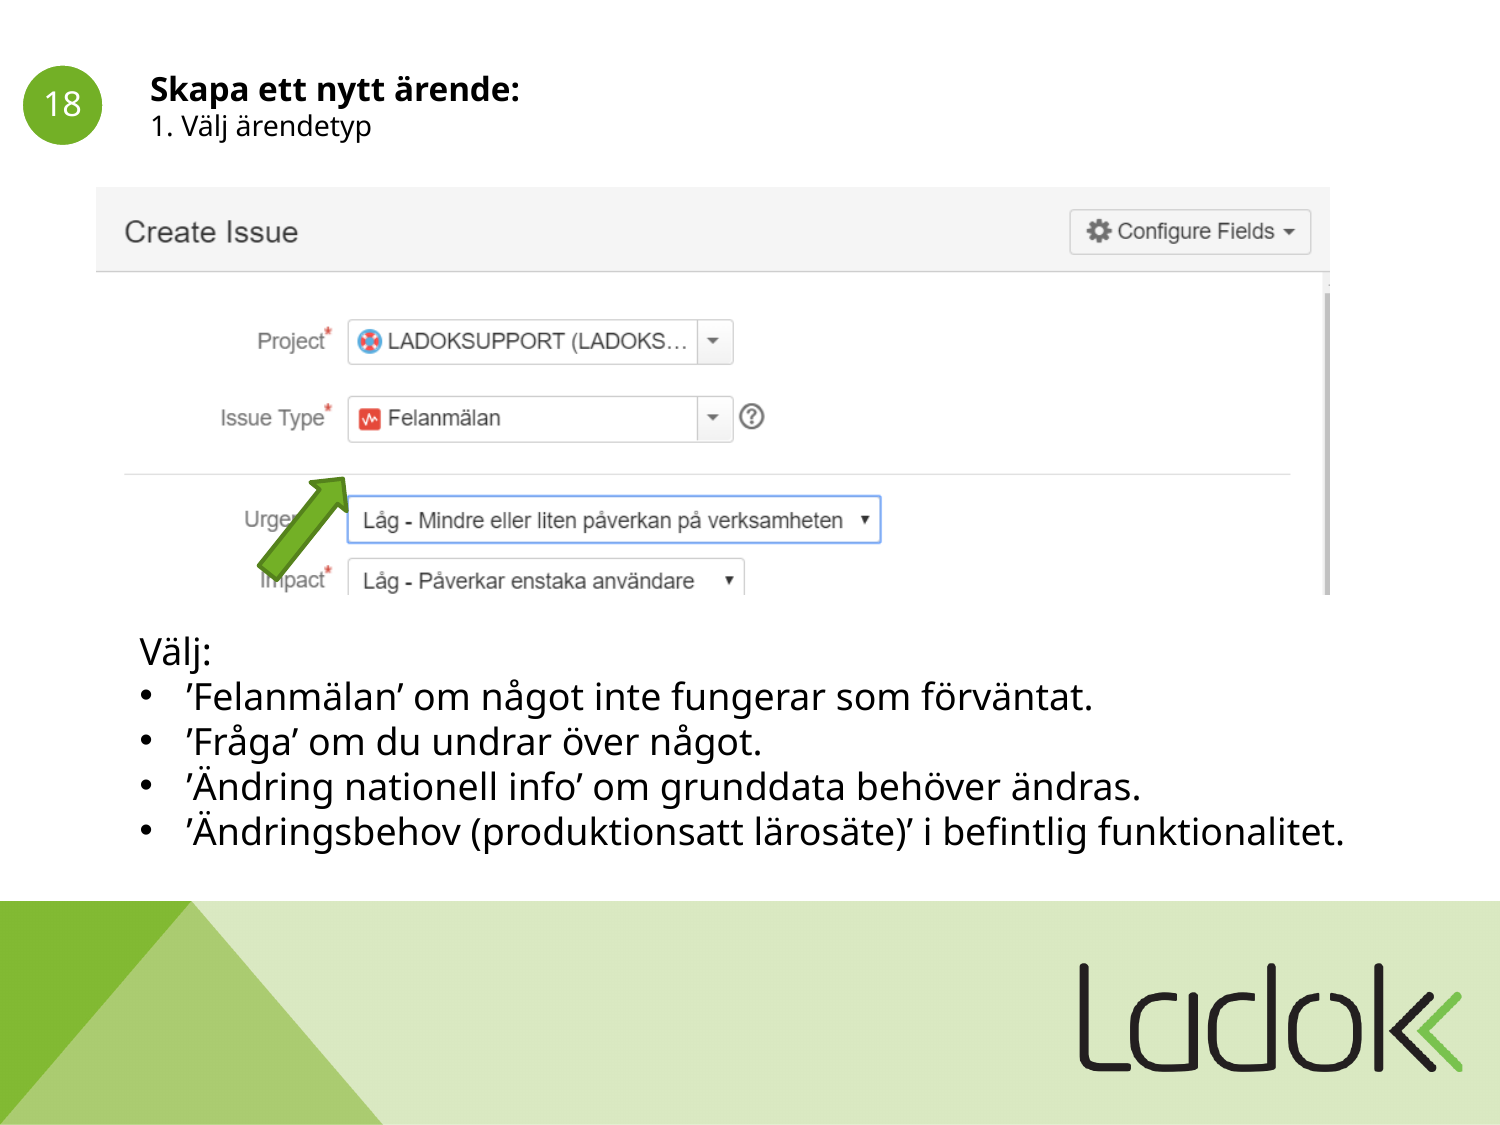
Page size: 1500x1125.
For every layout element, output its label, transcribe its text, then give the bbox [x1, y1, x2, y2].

text_box Välj: ’Felanmälan’ om något inte fungerar som förväntat. ’Fråga’ om du undrar över något. ’Ändring nationell info’ om grunddata behöver ändras. ’Ändringsbehov (produktionsatt lärosäte)’ i befintlig funktionalitet. [124, 620, 1361, 905]
title Skapa ett nytt ärende: 1. Välj ärendetyp [135, 60, 1369, 150]
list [95, 187, 1331, 596]
picture [0, 901, 1500, 1125]
